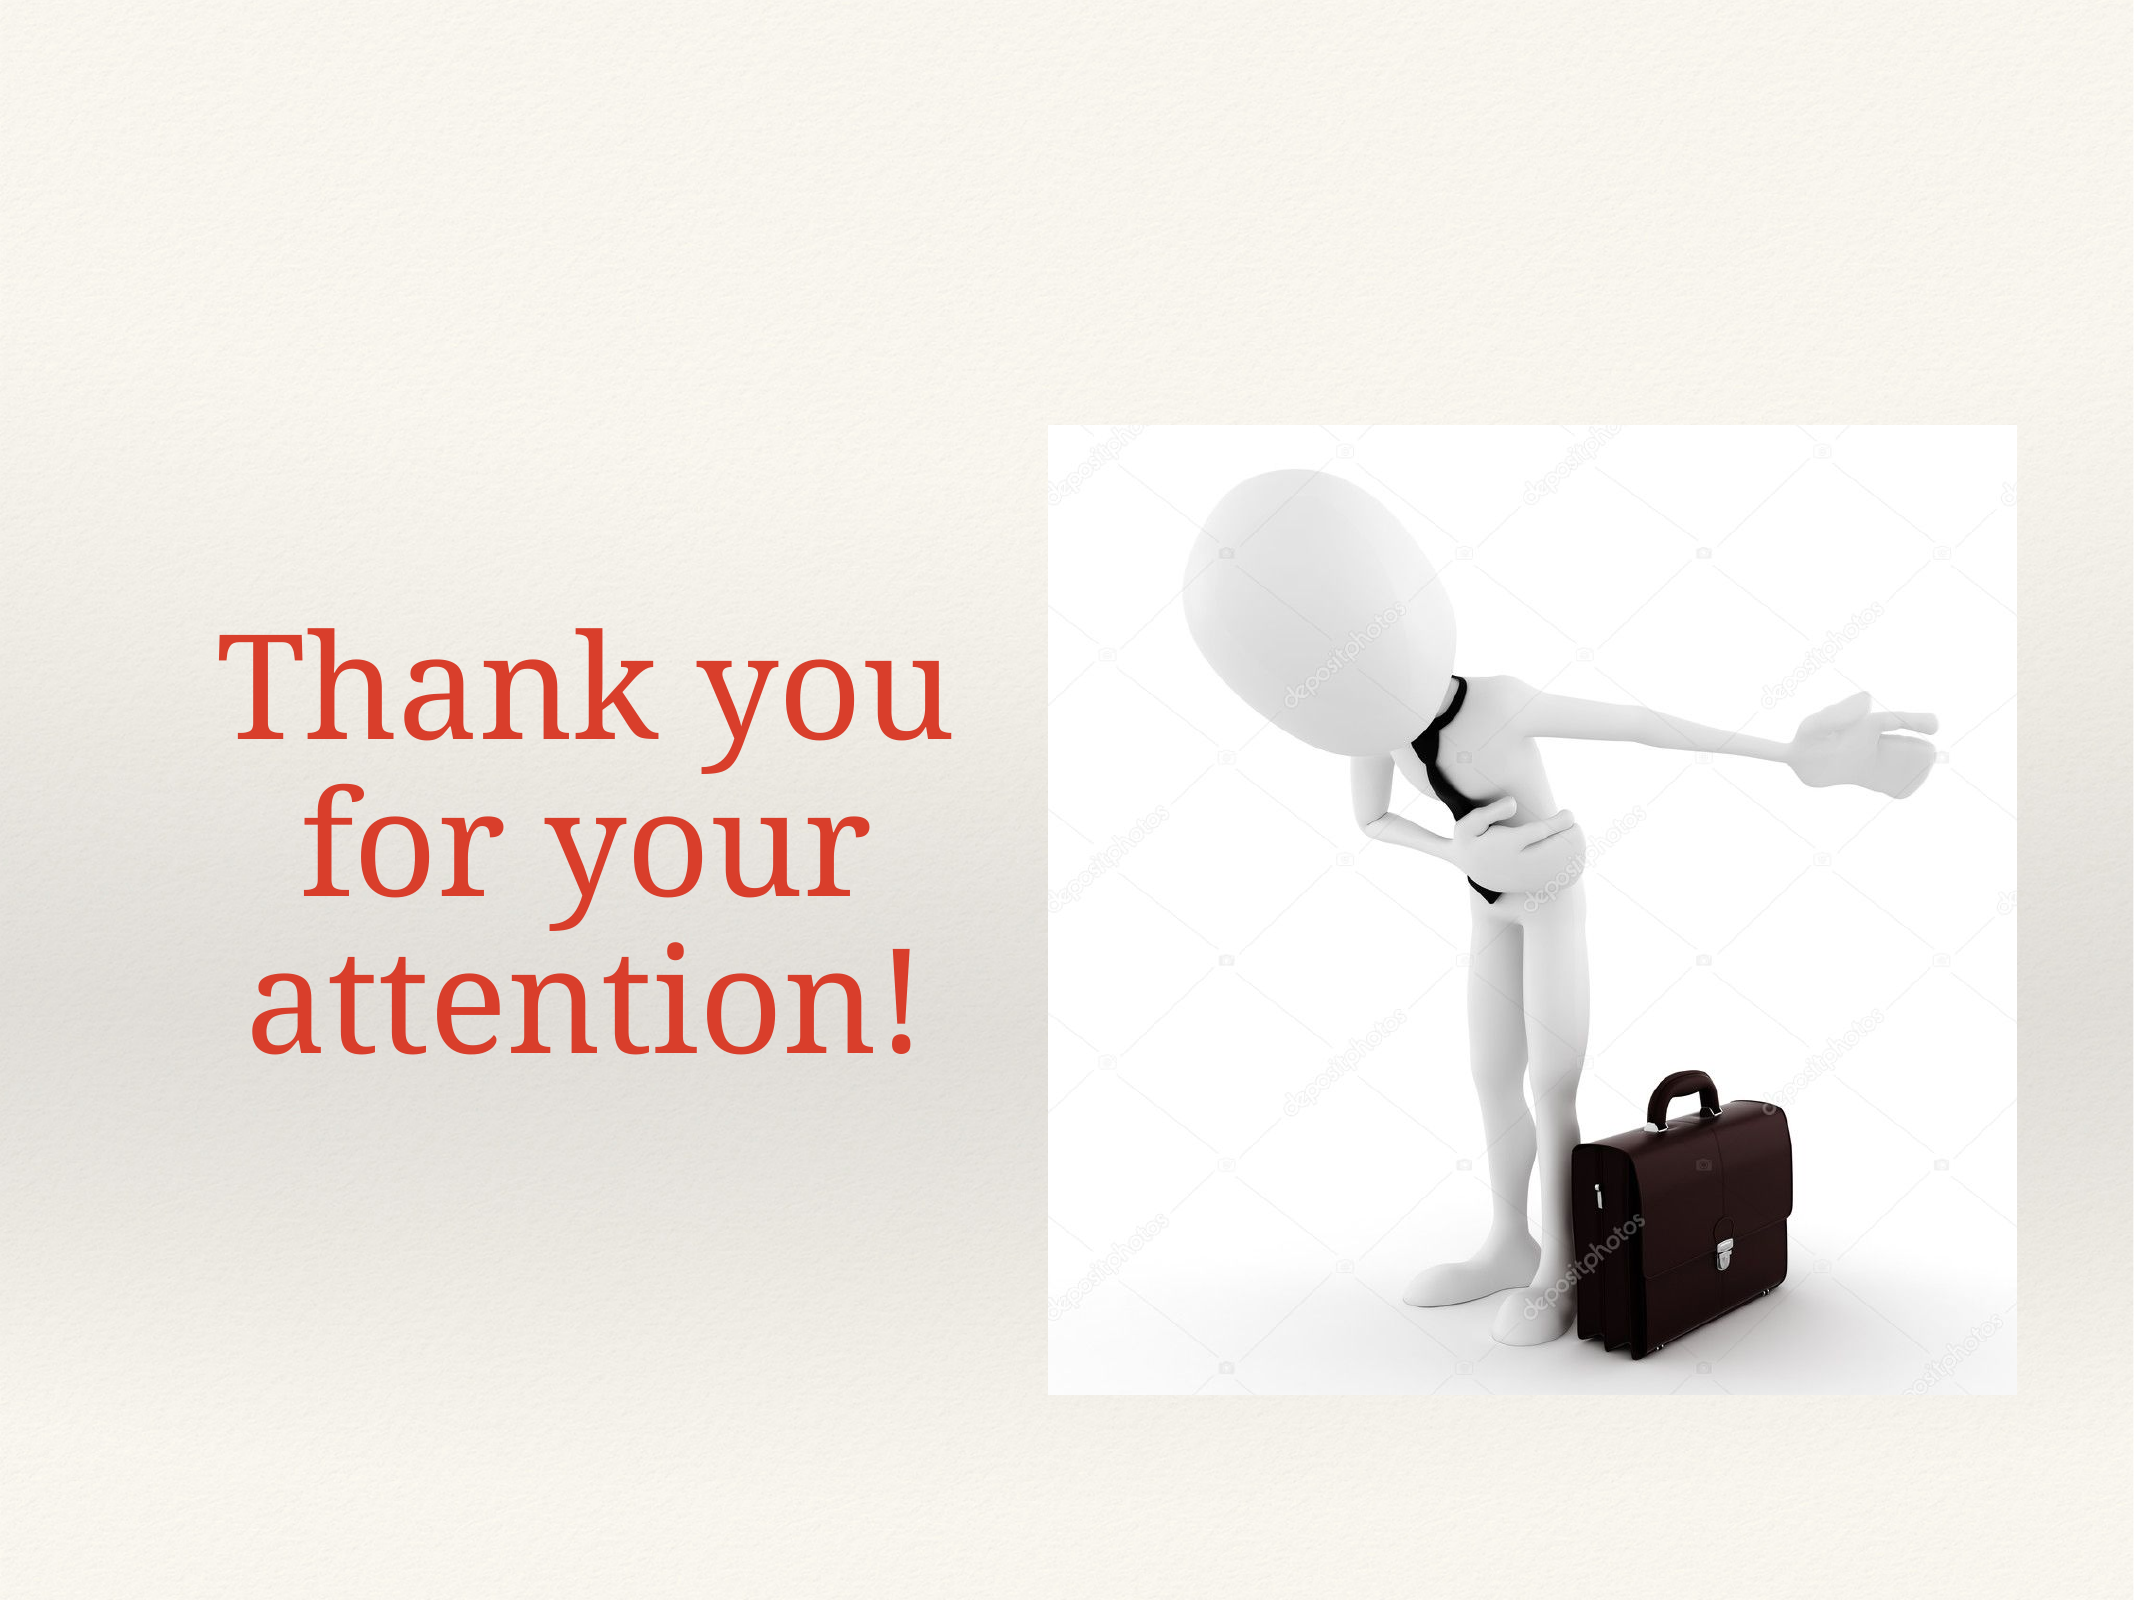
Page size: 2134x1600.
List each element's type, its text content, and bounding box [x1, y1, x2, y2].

picture [0, 0, 2134, 1600]
title Thank you for your attention! [163, 433, 1009, 1266]
